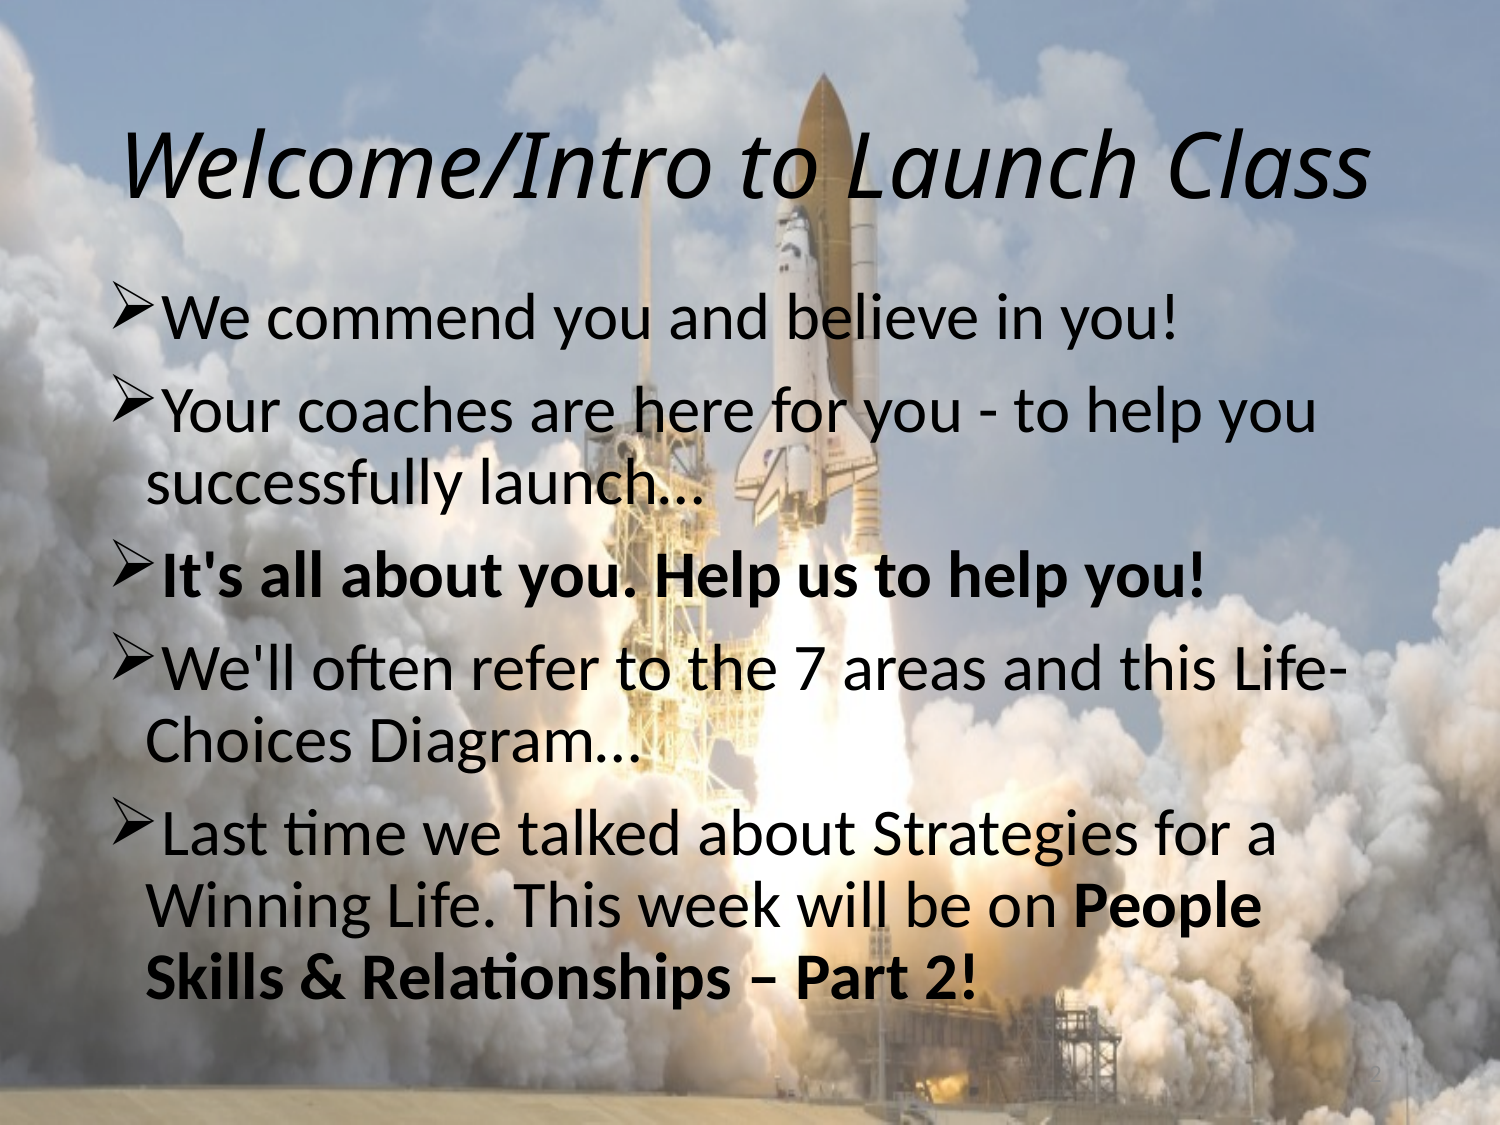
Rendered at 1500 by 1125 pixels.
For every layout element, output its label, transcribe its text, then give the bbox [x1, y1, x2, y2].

list We commend you and believe in you! Your coaches are here for you - to help you successfully launch… It's all about you. Help us to help you! We'll often refer to the 7 areas and this Life-Choices Diagram… Last time we talked about Strategies for a Winning Life. This week will be on People Skills & Relationships – Part 2! [92, 274, 1387, 1069]
title Welcome/Intro to Launch Class [103, 59, 1397, 278]
slide_number 2 [1059, 1042, 1397, 1103]
